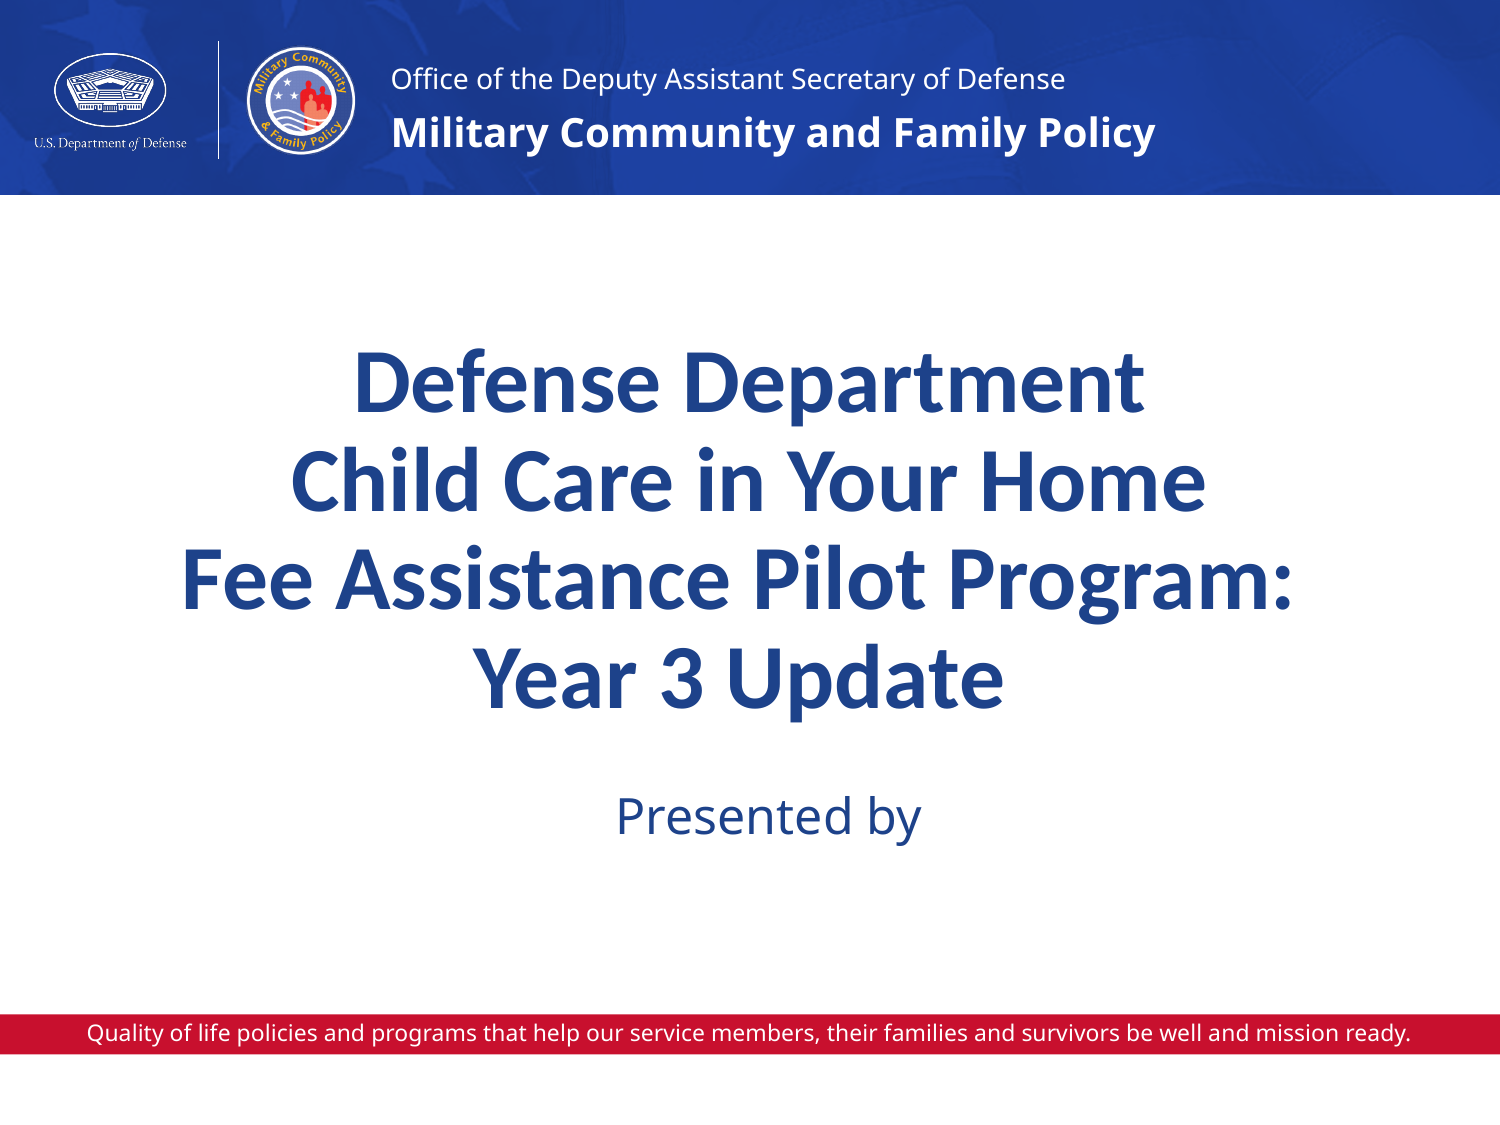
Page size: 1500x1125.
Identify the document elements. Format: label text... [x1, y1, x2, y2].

title Defense Department Child Care in Your Home Fee Assistance Pilot Program: Year 3 Update [112, 388, 1388, 737]
subtitle Presented by [187, 791, 1313, 995]
picture [0, 0, 1500, 195]
